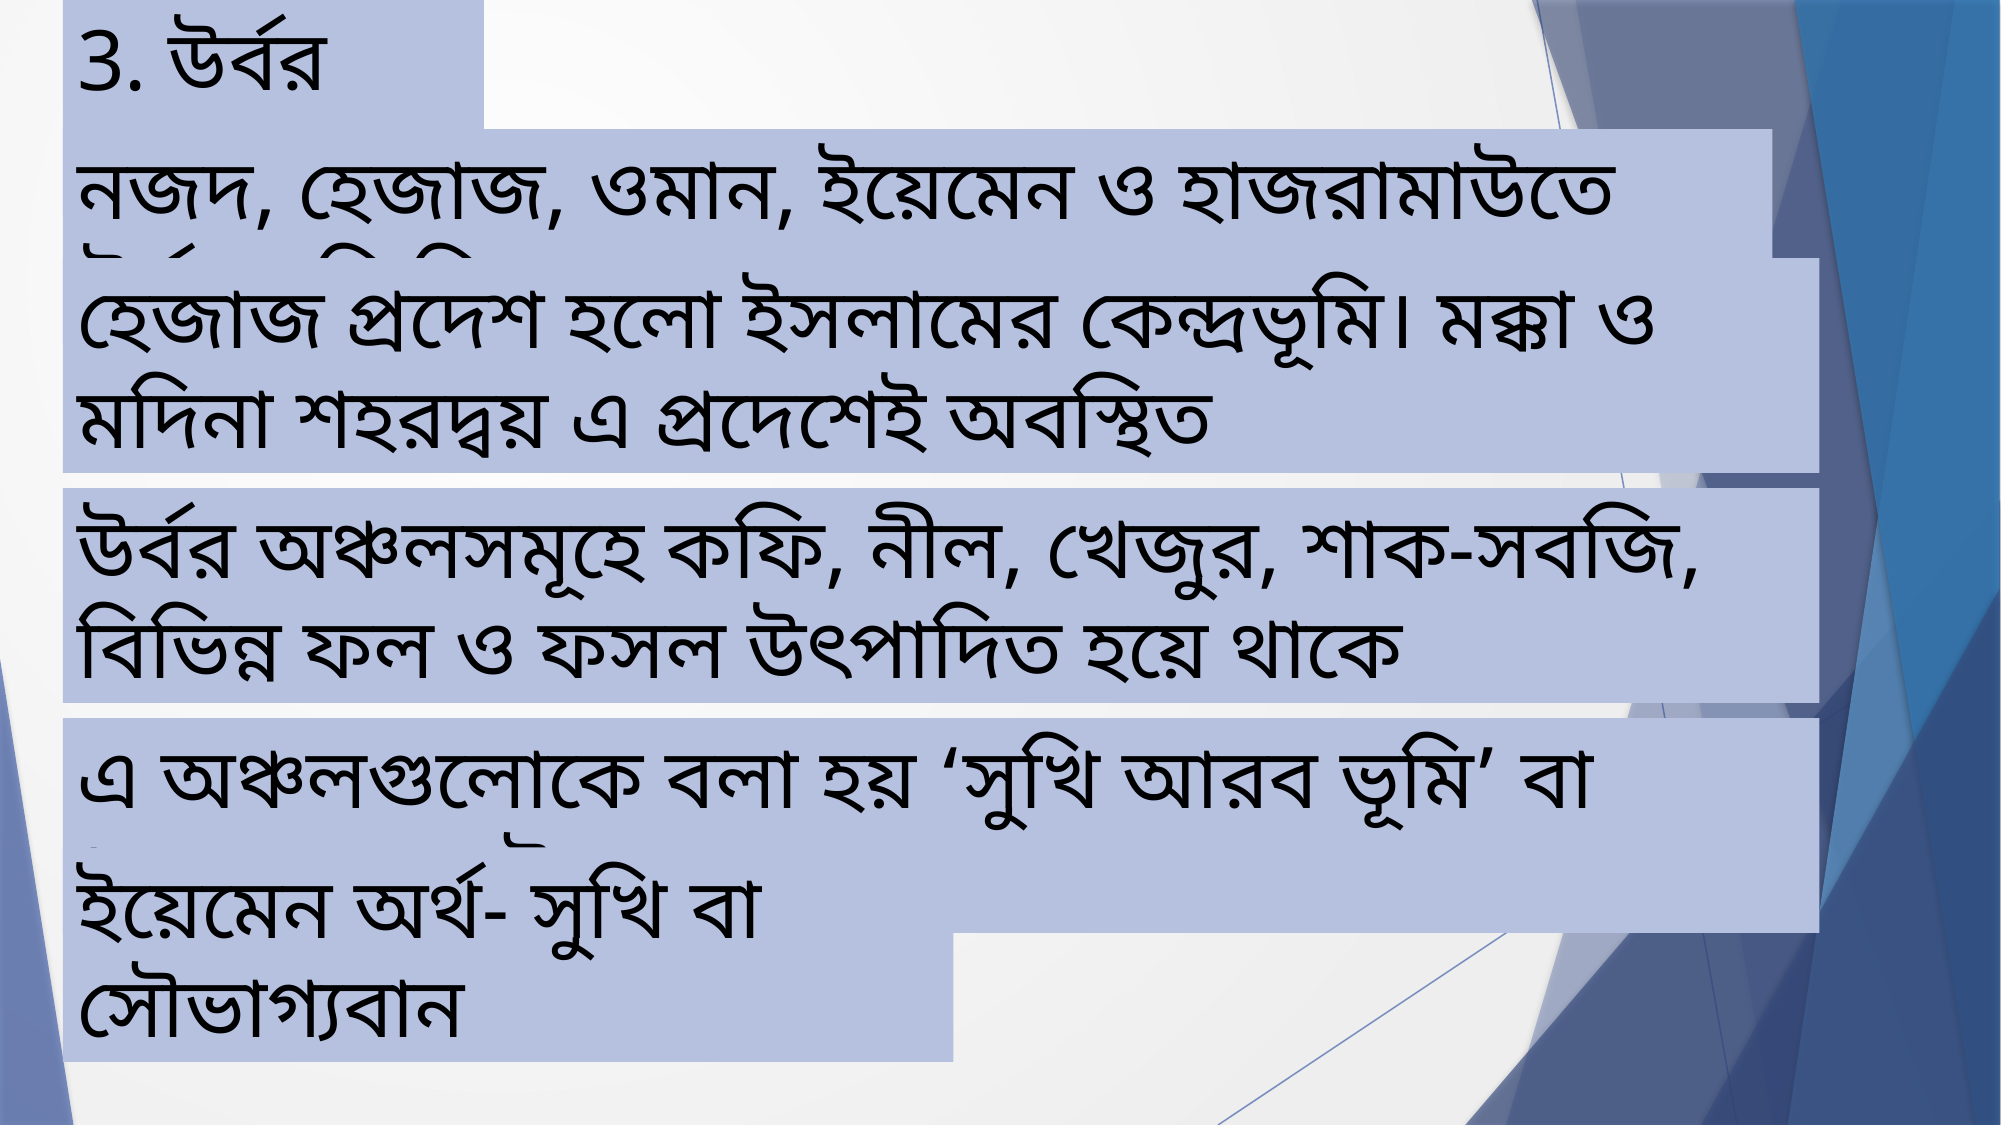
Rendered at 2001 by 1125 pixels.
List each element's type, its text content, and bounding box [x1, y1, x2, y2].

text_box হেজাজ প্রদেশ হলো ইসলামের কেন্দ্রভূমি। মক্কা ও মদিনা শহরদ্বয় এ প্রদেশেই অবস্থিত [62, 258, 1820, 473]
text_box নজদ, হেজাজ, ওমান, ইয়েমেন ও হাজরামাউতে উর্বর ভূমি বিদ্যমান [62, 129, 1773, 258]
text_box 3. উর্বর অঞ্চল: [62, 0, 484, 129]
text_box এ অঞ্চলগুলোকে বলা হয় ‘সুখি আরব ভূমি’ বা ‘আরবদের সৌভাগ্য [62, 718, 1820, 933]
text_box উর্বর অঞ্চলসমূহে কফি, নীল, খেজুর, শাক-সবজি, বিভিন্ন ফল ও ফসল উৎপাদিত হয়ে থাকে [62, 488, 1820, 703]
text_box ইয়েমেন অর্থ- সুখি বা সৌভাগ্যবান [62, 847, 954, 1062]
